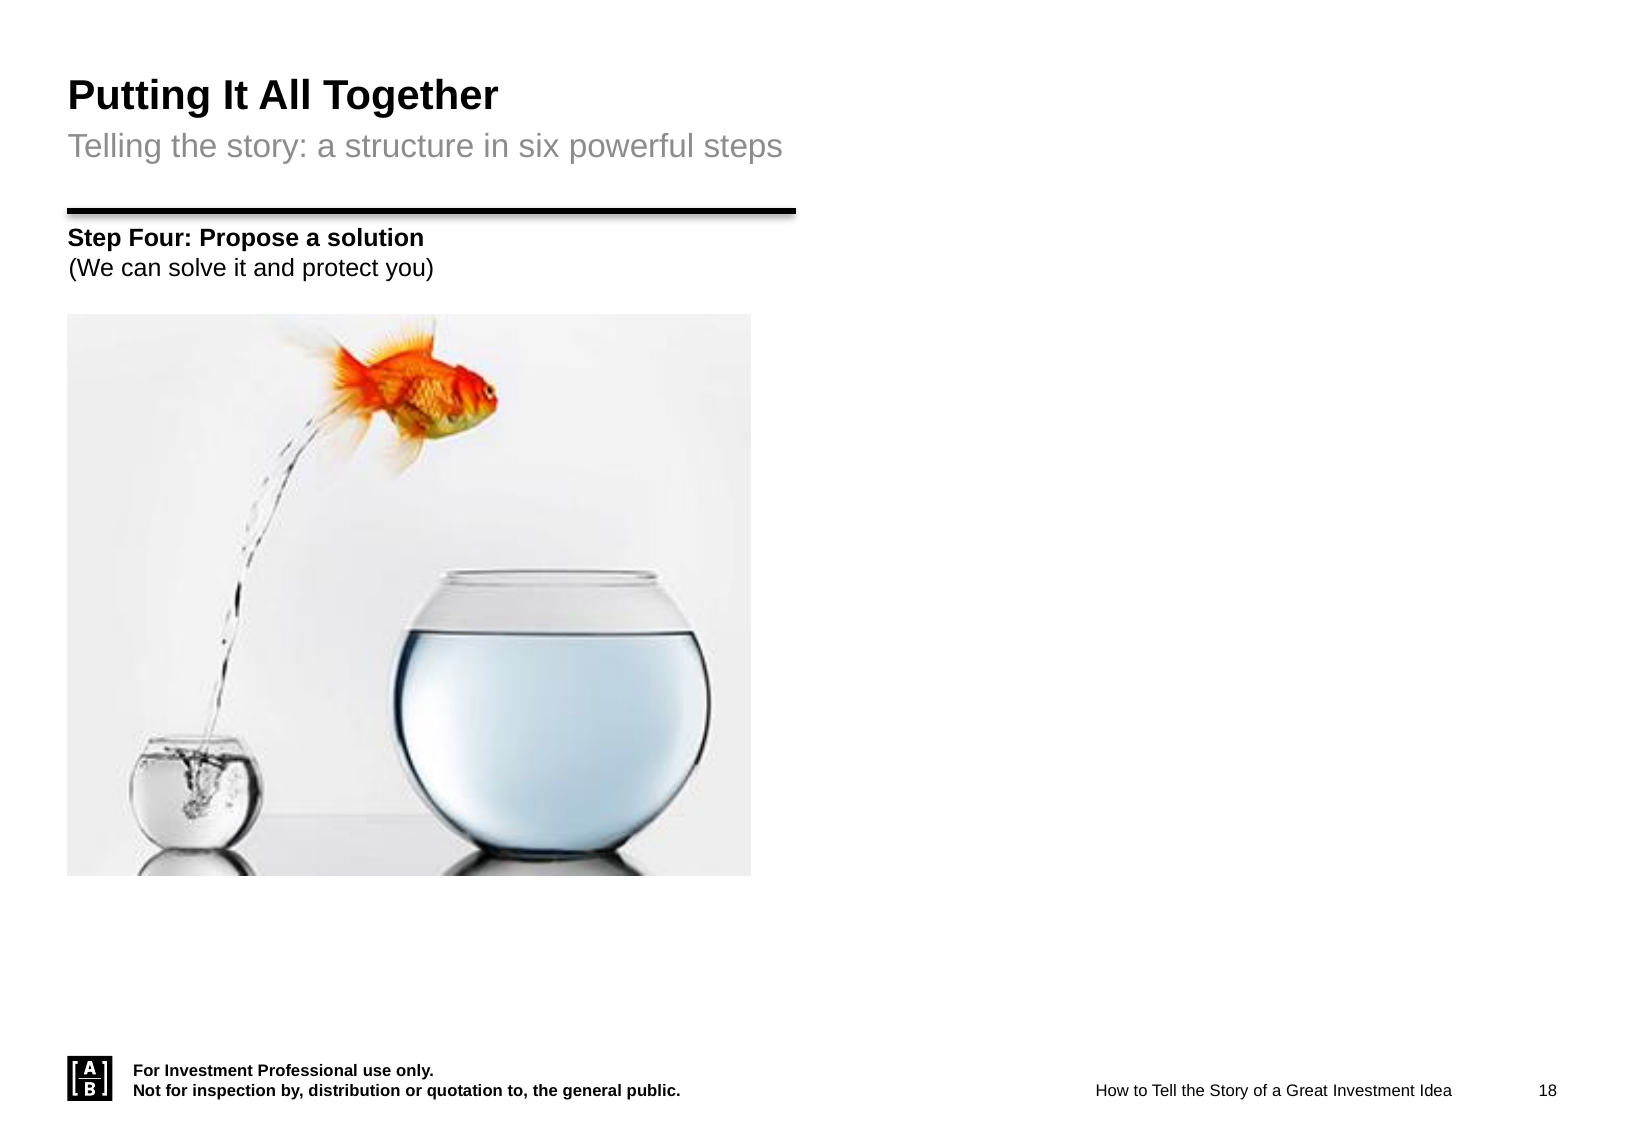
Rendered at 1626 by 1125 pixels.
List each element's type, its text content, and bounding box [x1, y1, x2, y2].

picture [67, 314, 751, 876]
list Step Four: Propose a solution (We can solve it and protect you) [67, 214, 887, 296]
title Putting It All Together [67, 67, 1558, 256]
